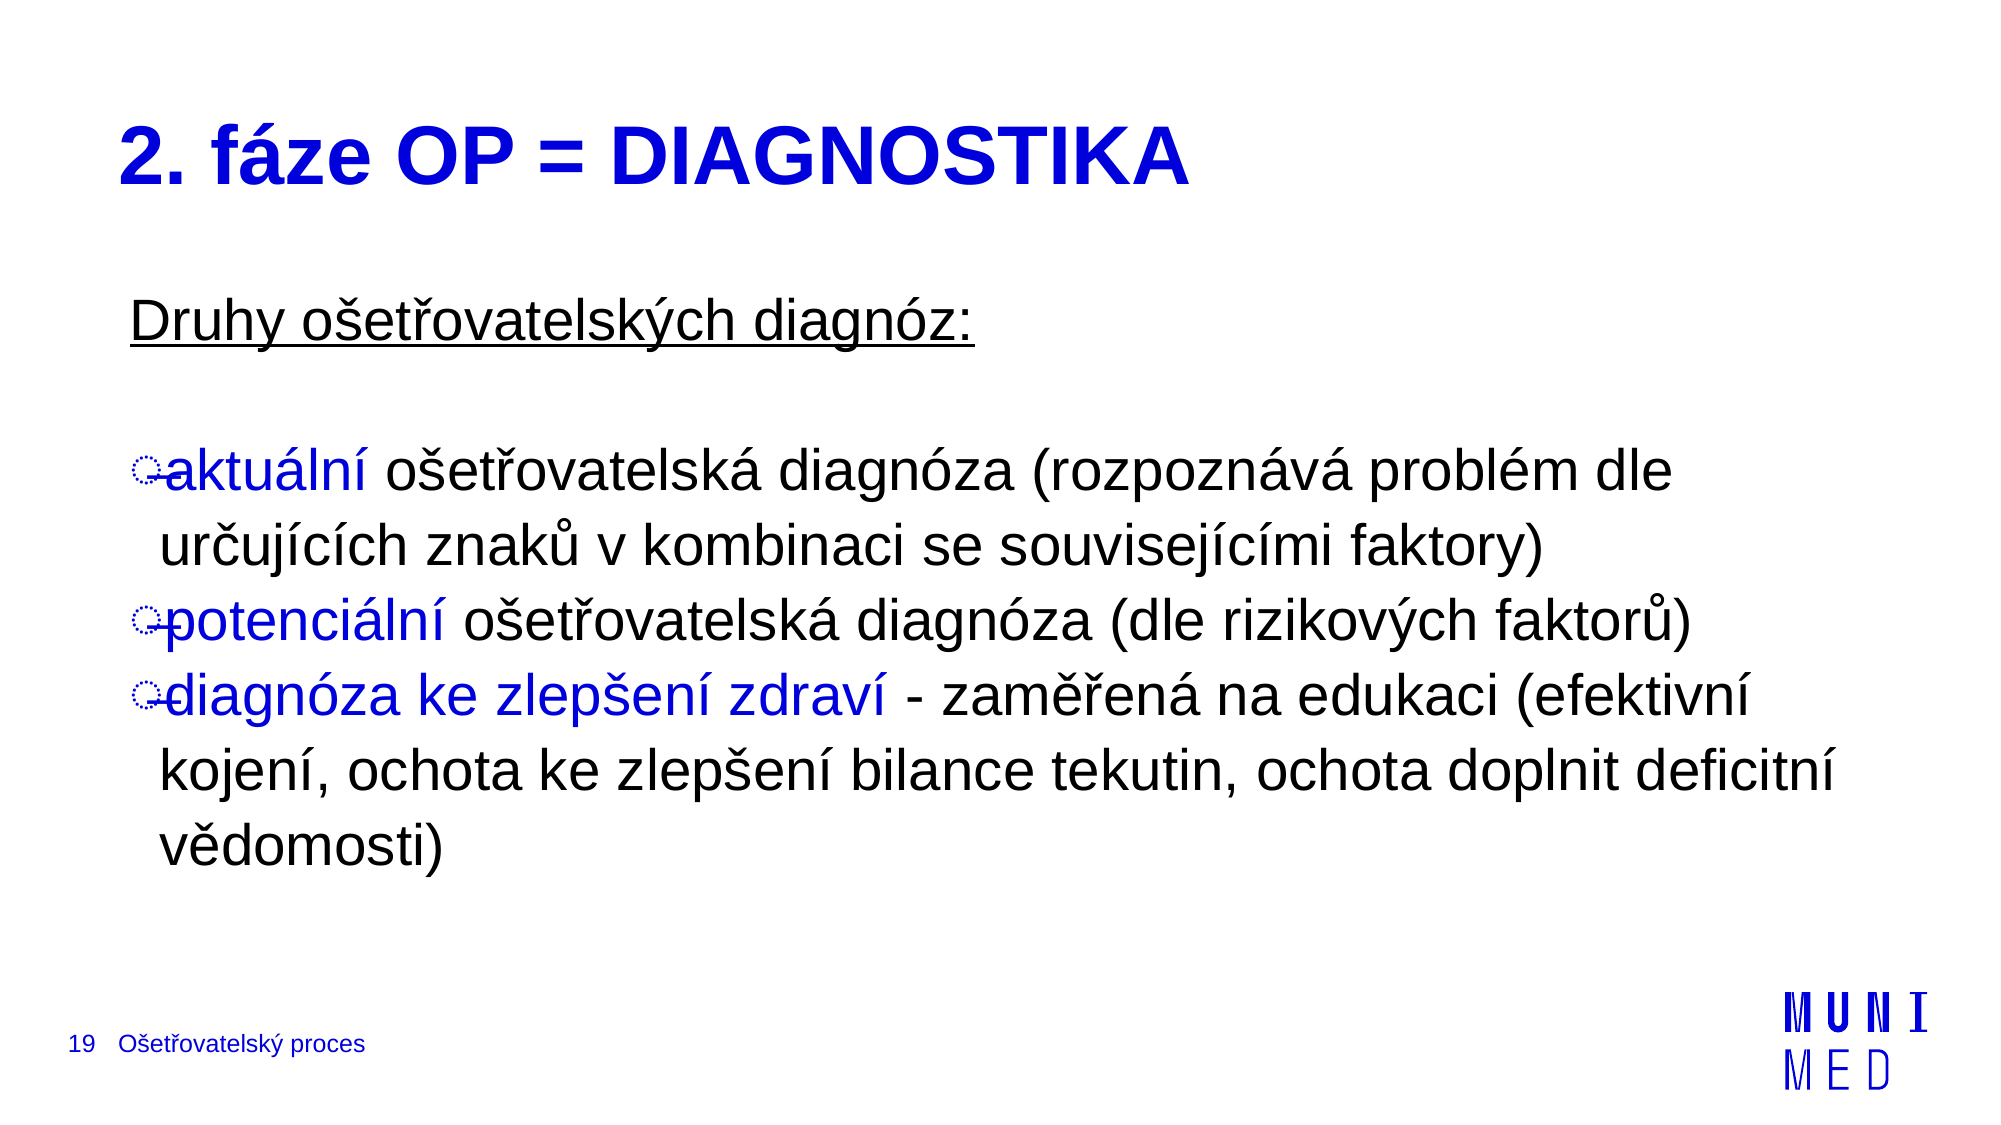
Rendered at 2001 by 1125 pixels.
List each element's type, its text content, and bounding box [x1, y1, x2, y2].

title 2. fáze OP = Diagnostika [118, 118, 1883, 193]
list Druhy ošetřovatelských diagnóz: aktuální ošetřovatelská diagnóza (rozpoznává problém dle určujících znaků v kombinaci se souvisejícími faktory) potenciální ošetřovatelská diagnóza (dle rizikových faktorů) diagnóza ke zlepšení zdraví - zaměřená na edukaci (efektivní kojení, ochota ke zlepšení bilance tekutin, ochota doplnit deficitní vědomosti) [118, 277, 1883, 957]
slide_number 19 [67, 1021, 110, 1063]
footer Ošetřovatelský proces [118, 1021, 1418, 1063]
